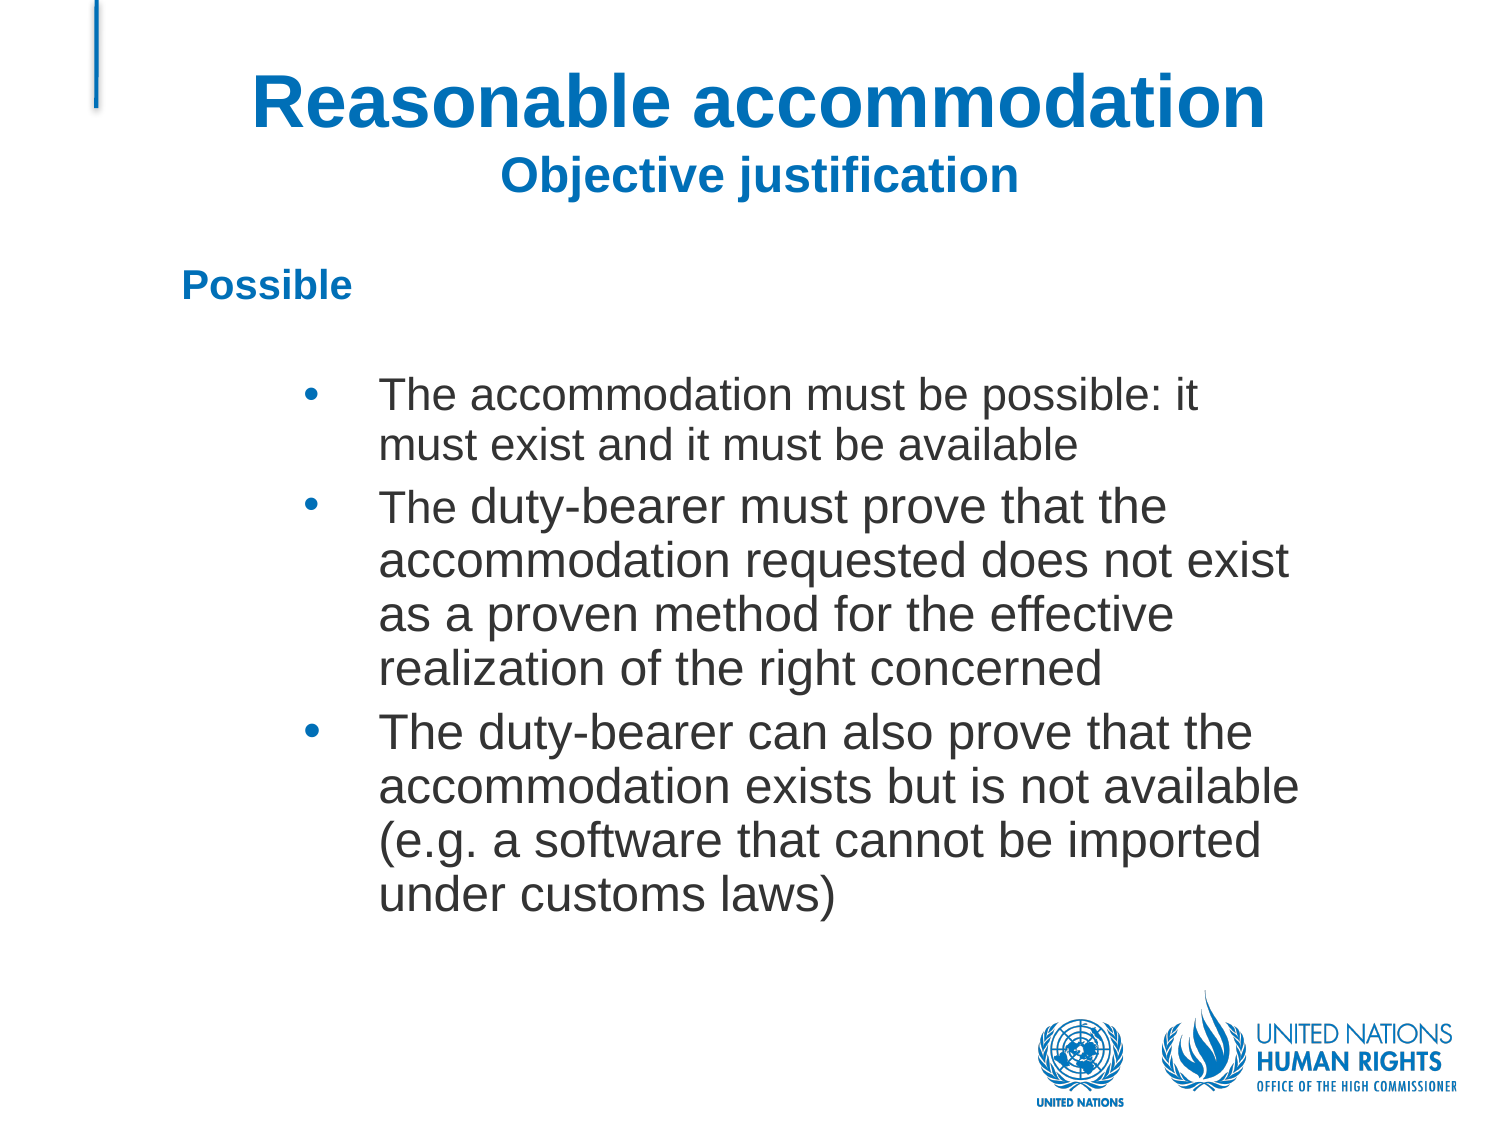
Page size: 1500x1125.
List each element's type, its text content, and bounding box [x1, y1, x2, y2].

title Reasonable accommodation Objective justification [64, 45, 1456, 224]
text_box Possible The accommodation must be possible: it must exist and it must be available The duty-bearer must prove that the accommodation requested does not exist as a proven method for the effective realization of the right concerned The duty-bearer can also prove that the accommodation exists but is not available (e.g. a software that cannot be imported under customs laws) [166, 256, 1325, 925]
picture [1037, 990, 1457, 1107]
